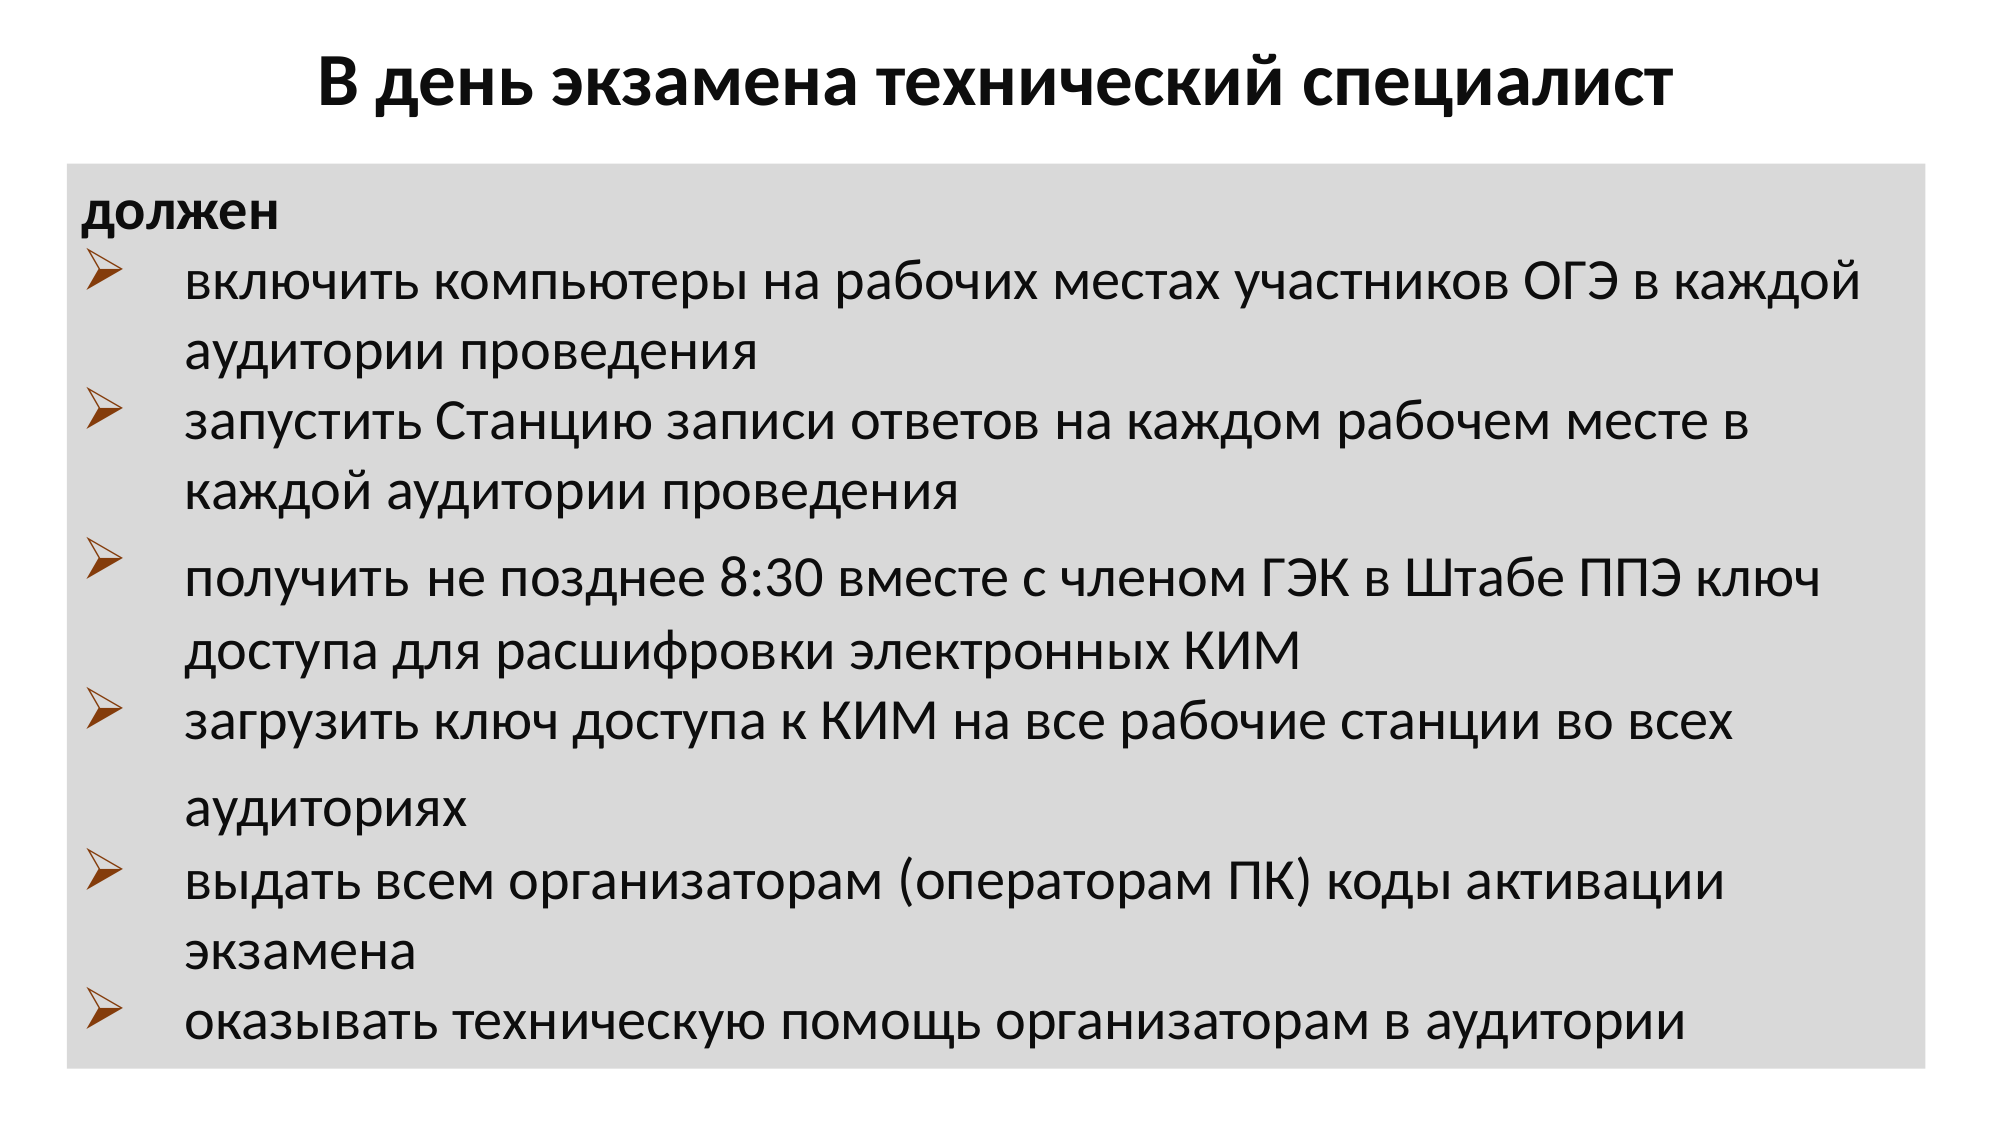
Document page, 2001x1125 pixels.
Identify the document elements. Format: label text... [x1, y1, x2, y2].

text_box В день экзамена технический специалист [55, 23, 1938, 129]
text_box должен включить компьютеры на рабочих местах участников ОГЭ в каждой аудитории проведения запустить Станцию записи ответов на каждом рабочем месте в каждой аудитории проведения получить не позднее 8:30 вместе с членом ГЭК в Штабе ППЭ ключ доступа для расшифровки электронных КИМ загрузить ключ доступа к КИМ на все рабочие станции во всех аудиториях выдать всем организаторам (операторам ПК) коды активации экзамена оказывать техническую помощь организаторам в аудитории [66, 163, 1926, 1069]
